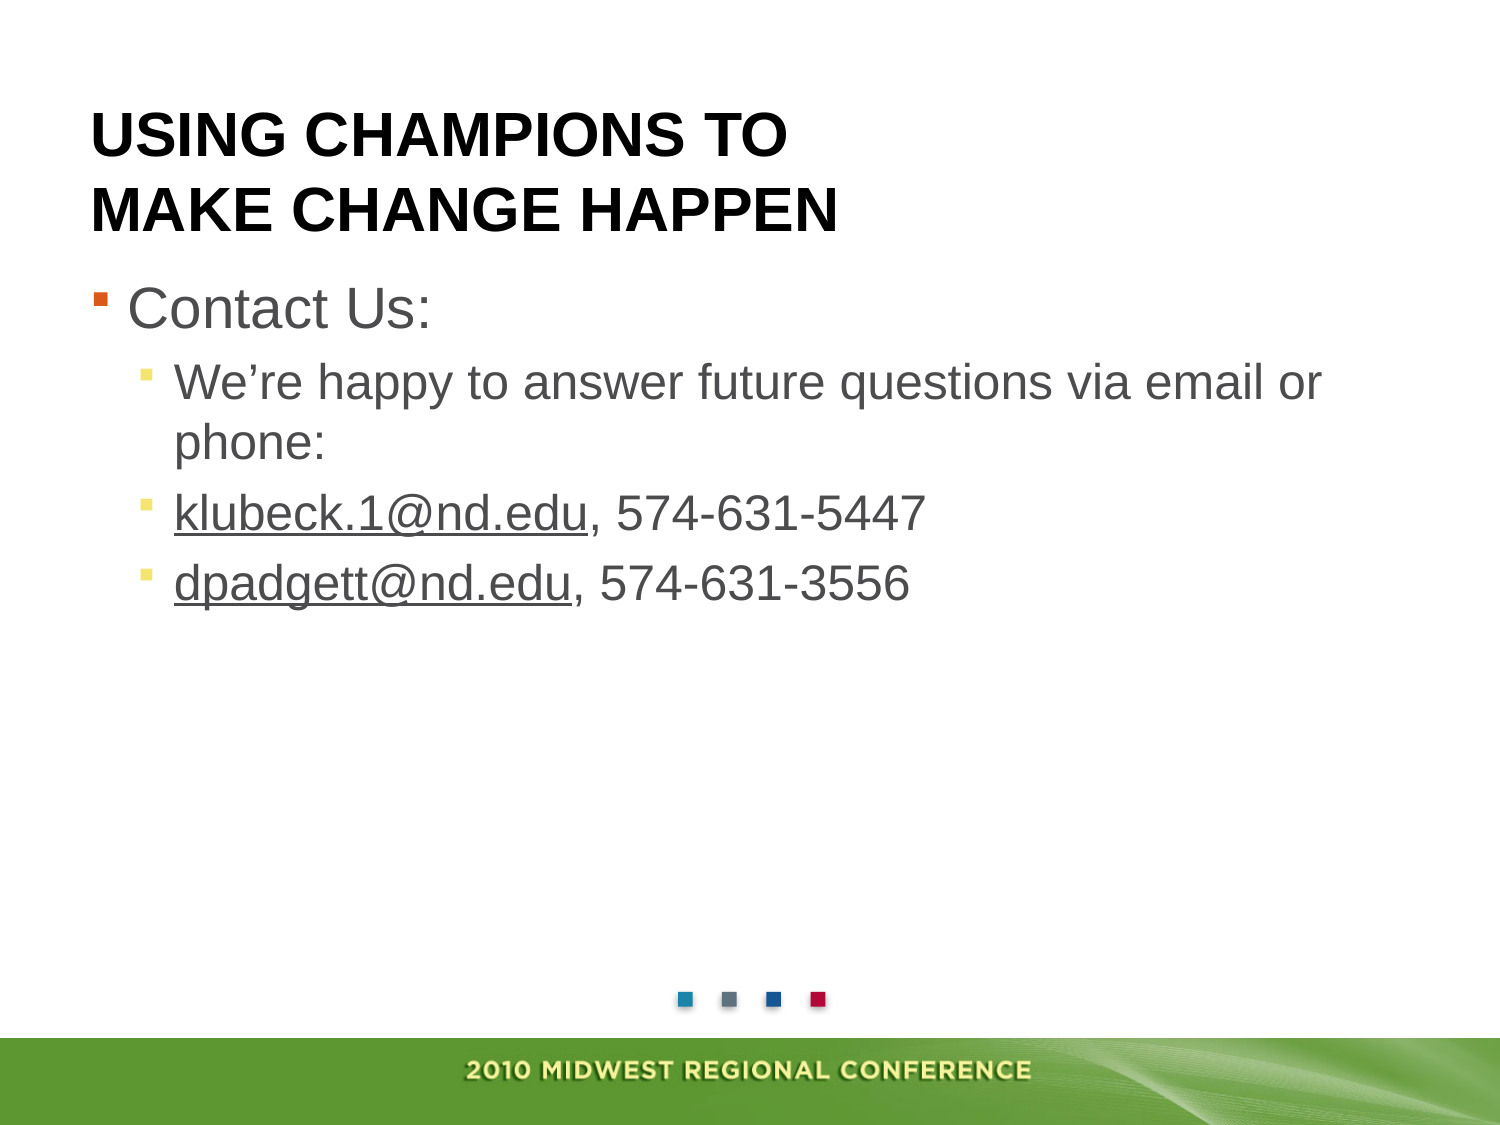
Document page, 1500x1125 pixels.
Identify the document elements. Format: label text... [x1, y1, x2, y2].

title Using Champions to Make Change Happen [75, 75, 1450, 262]
list Contact Us: We’re happy to answer future questions via email or phone: klubeck.1@nd.edu, 574-631-5447 dpadgett@nd.edu, 574-631-3556 [74, 262, 1451, 1006]
picture [0, 1038, 1500, 1125]
